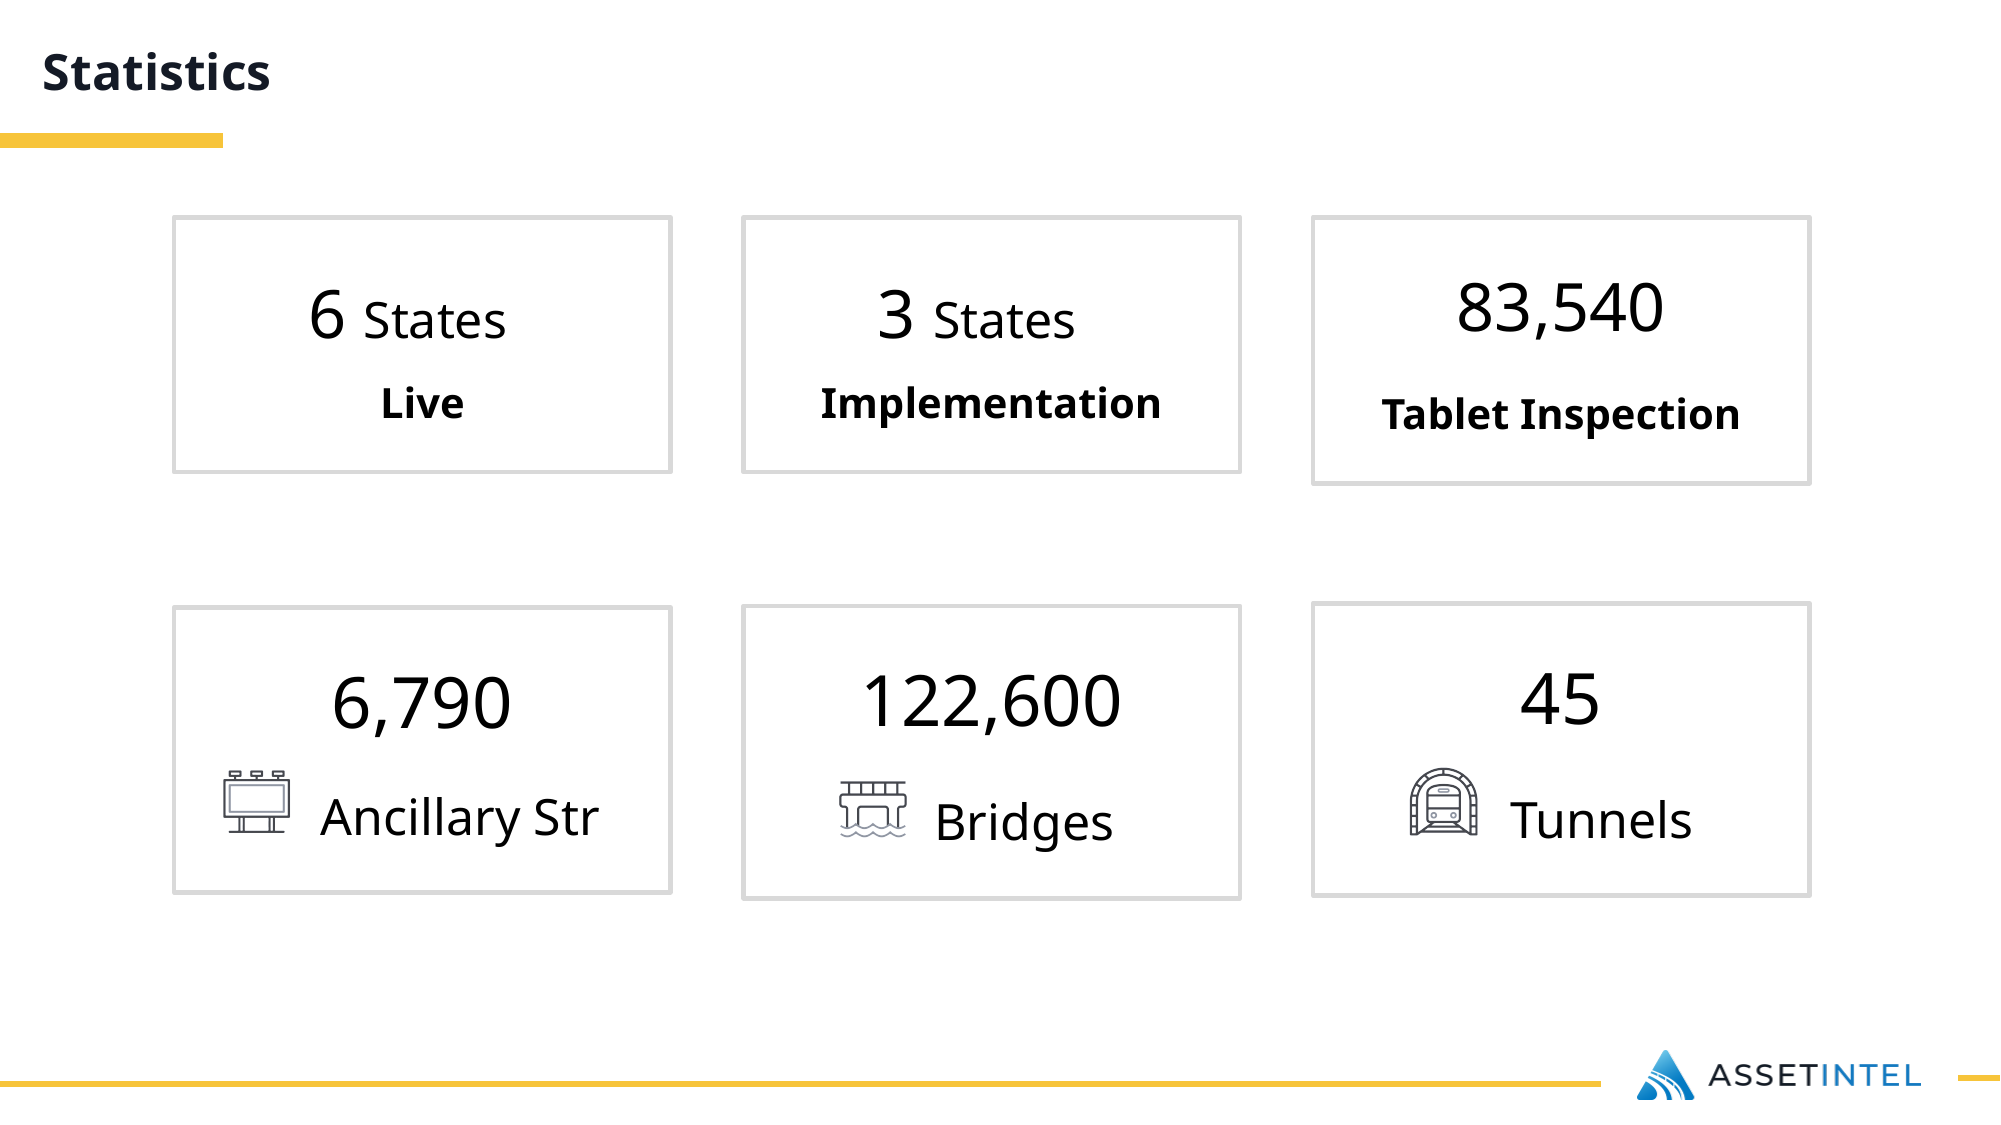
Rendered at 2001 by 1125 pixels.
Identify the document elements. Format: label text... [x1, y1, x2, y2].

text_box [0, 1050, 2000, 1101]
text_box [743, 606, 1240, 898]
text_box 83,540 Tablet Inspection [1313, 217, 1810, 484]
text_box [0, 132, 223, 149]
text_box 6 States Live [174, 217, 671, 473]
text_box 3 States Implementation [743, 217, 1240, 473]
text_box Statistics [28, 33, 715, 108]
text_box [1313, 603, 1810, 895]
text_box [174, 607, 671, 899]
